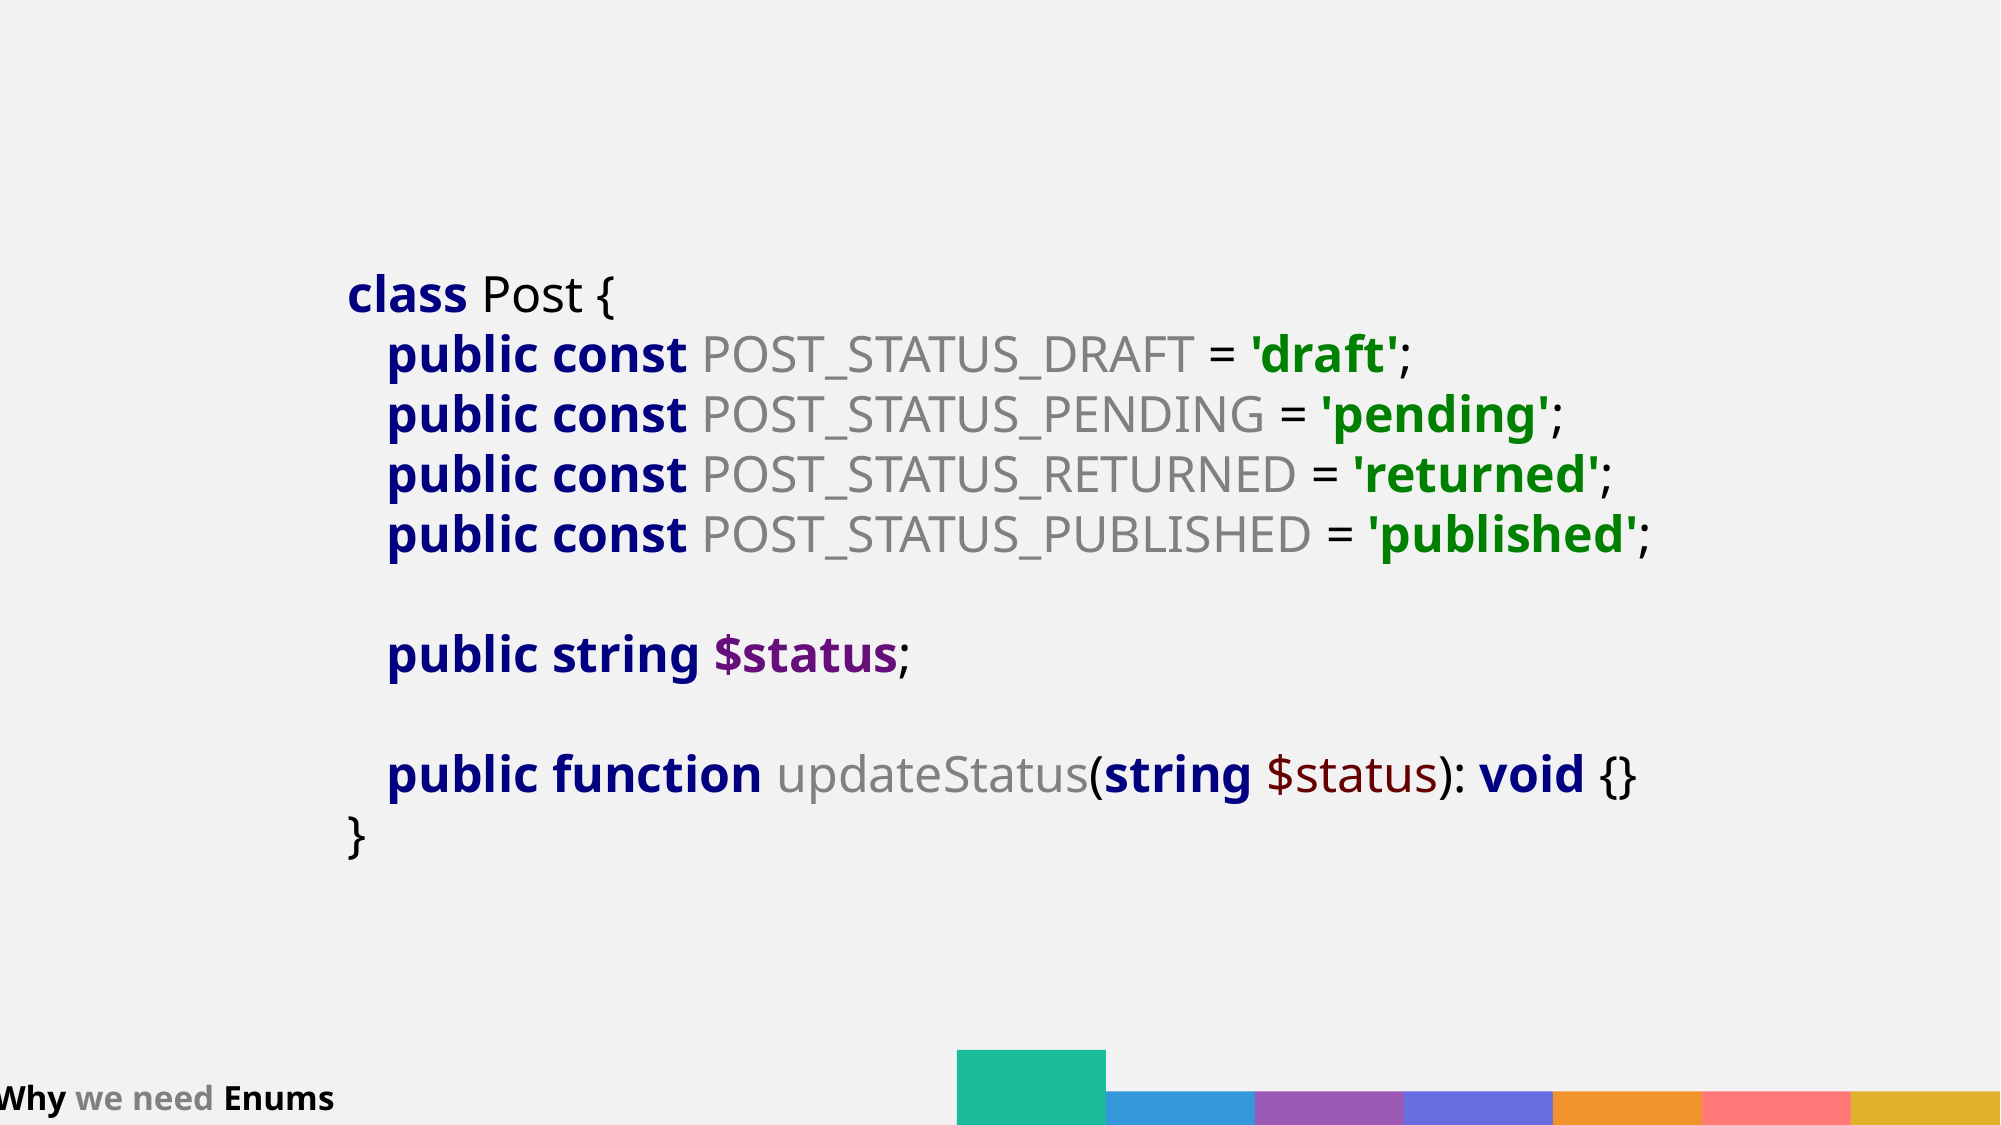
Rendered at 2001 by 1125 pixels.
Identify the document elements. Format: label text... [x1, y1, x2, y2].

text_box [1701, 1090, 1850, 1125]
text_box [956, 1049, 1107, 1125]
text_box [1552, 1090, 1701, 1125]
text_box [1105, 1090, 1254, 1125]
text_box [1850, 1090, 2000, 1125]
text_box [1254, 1090, 1403, 1125]
text_box class Post { public const POST_STATUS_DRAFT = 'draft'; public const POST_STATUS_PENDING = 'pending'; public const POST_STATUS_RETURNED = 'returned'; public const POST_STATUS_PUBLISHED = 'published'; public string $status; public function updateStatus(string $status): void {} } [332, 254, 1668, 870]
text_box Why we need Enums [0, 1069, 350, 1125]
text_box [1403, 1090, 1552, 1125]
